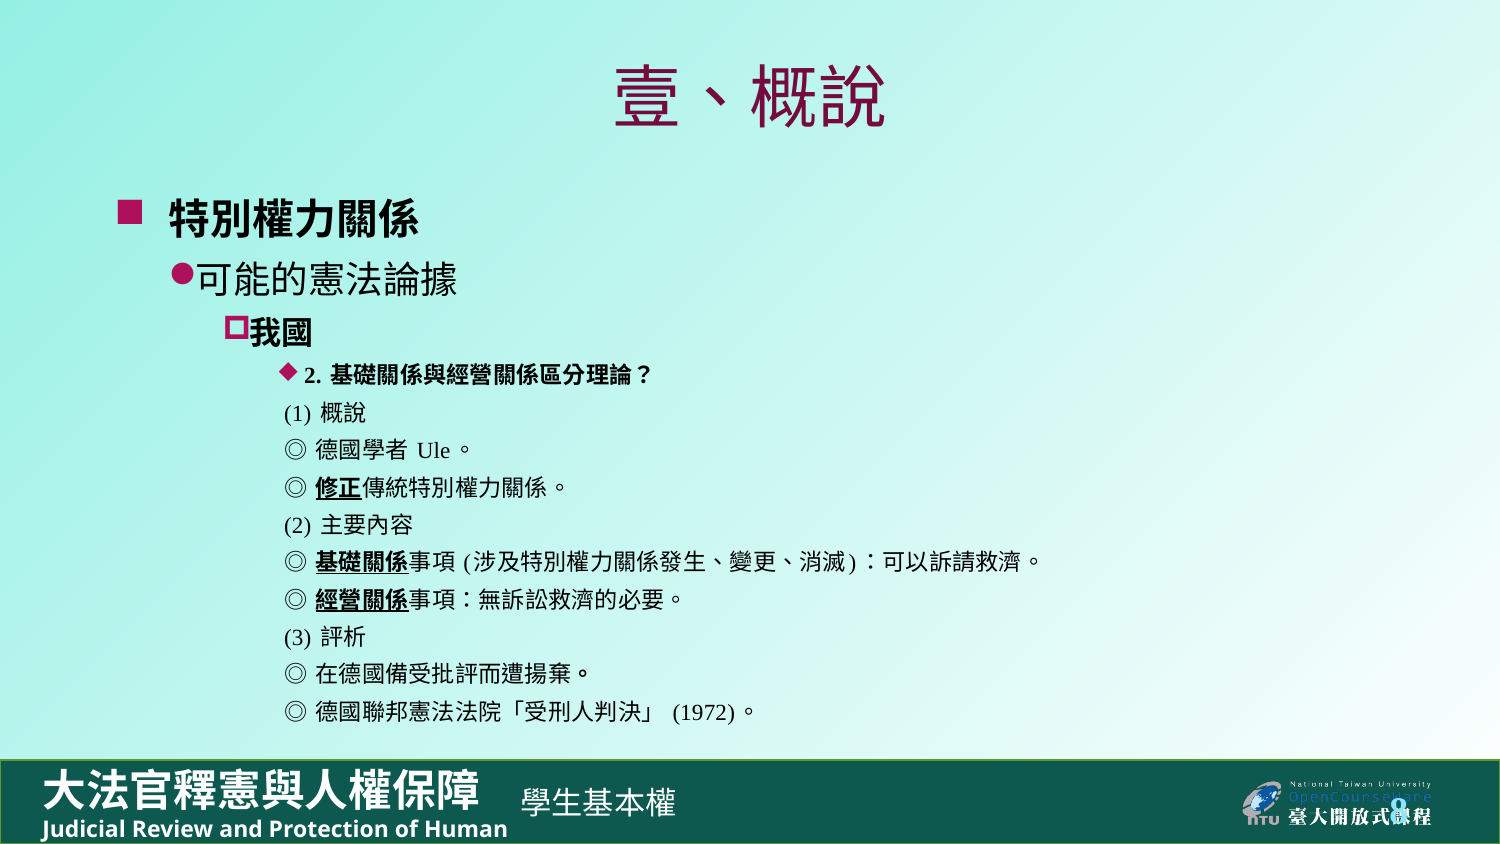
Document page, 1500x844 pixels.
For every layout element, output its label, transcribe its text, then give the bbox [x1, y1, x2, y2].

picture [1227, 771, 1446, 836]
list 特別權力關係 可能的憲法論據 我國 2. 基礎關係與經營關係區分理論？ (1) 概說 ◎ 德國學者 Ule。 ◎ 修正傳統特別權力關係。 (2) 主要內容 ◎ 基礎關係事項 (涉及特別權力關係發生、變更、消滅)：可以訴請救濟。 ◎ 經營關係事項：無訴訟救濟的必要。 (3) 評析 ◎ 在德國備受批評而遭揚棄。 ◎ 德國聯邦憲法法院「受刑人判決」 (1972)。 [103, 177, 1397, 732]
title 壹、概說 [103, 44, 1397, 155]
